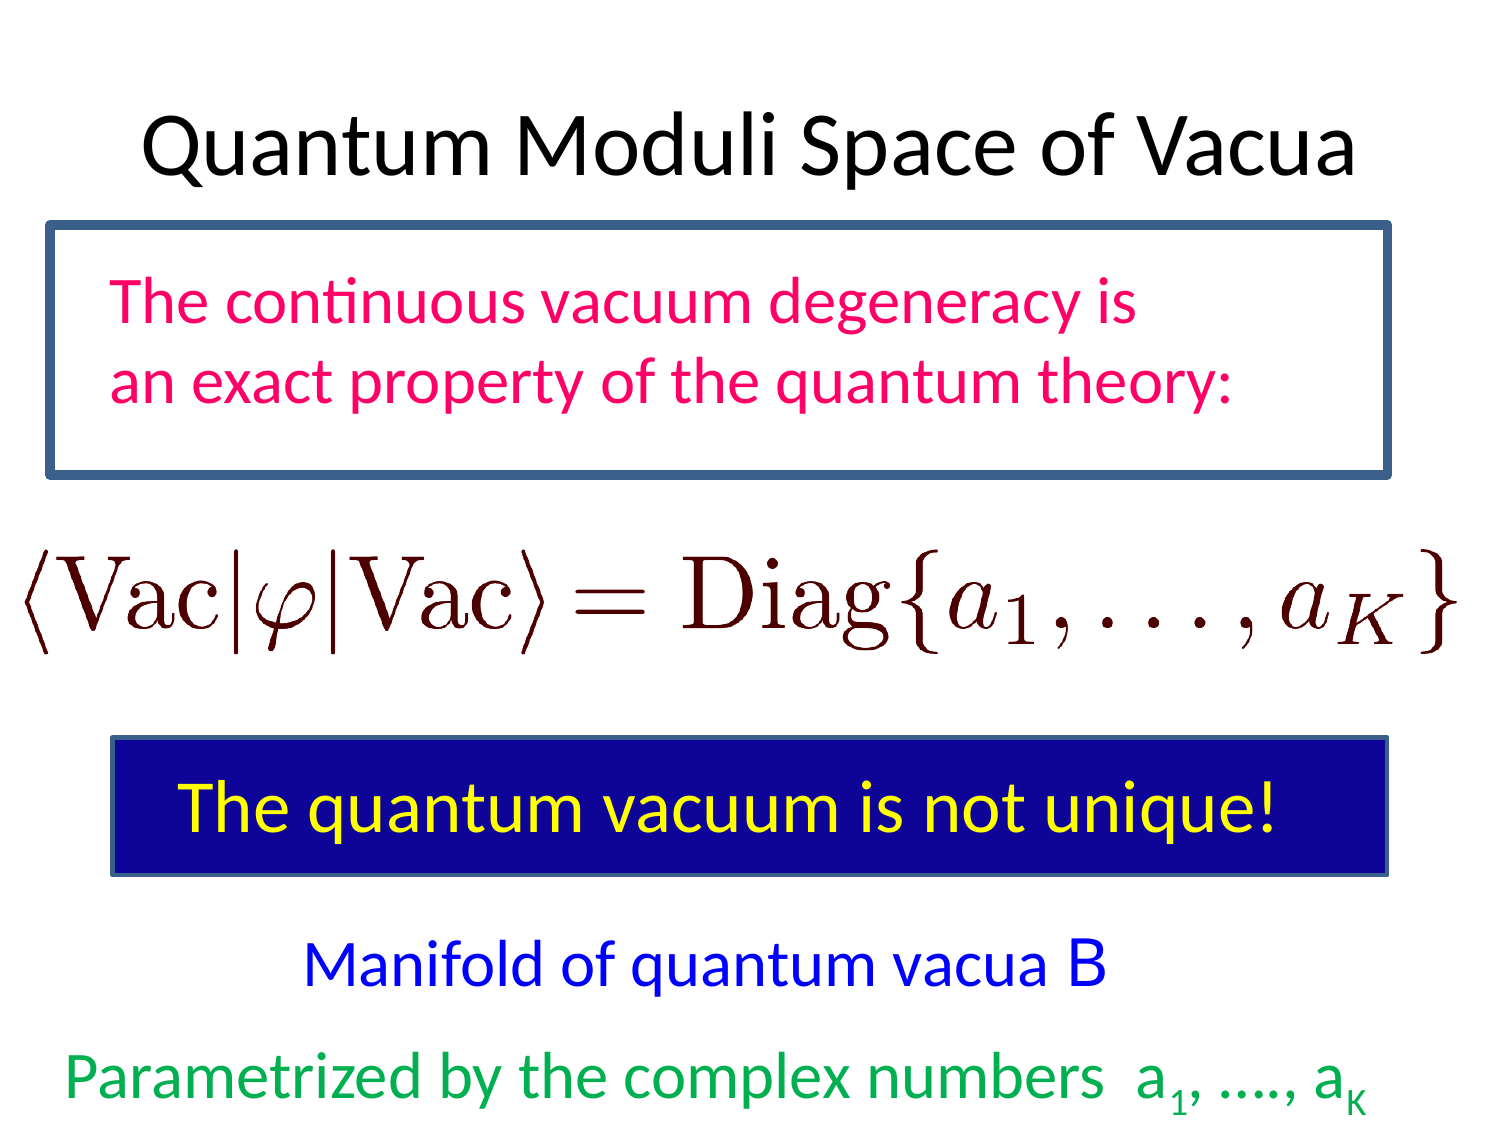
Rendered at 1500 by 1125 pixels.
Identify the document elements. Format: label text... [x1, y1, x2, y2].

picture [24, 549, 544, 655]
title Quantum Moduli Space of Vacua [75, 45, 1425, 233]
text_box Parametrized by the complex numbers a1, …., aK [50, 1024, 1500, 1125]
picture [574, 549, 1457, 655]
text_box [112, 737, 1426, 876]
text_box [48, 223, 1389, 477]
text_box The continuous vacuum degeneracy is an exact property of the quantum theory: [94, 249, 1266, 425]
text_box Manifold of quantum vacua B [287, 912, 1500, 1008]
